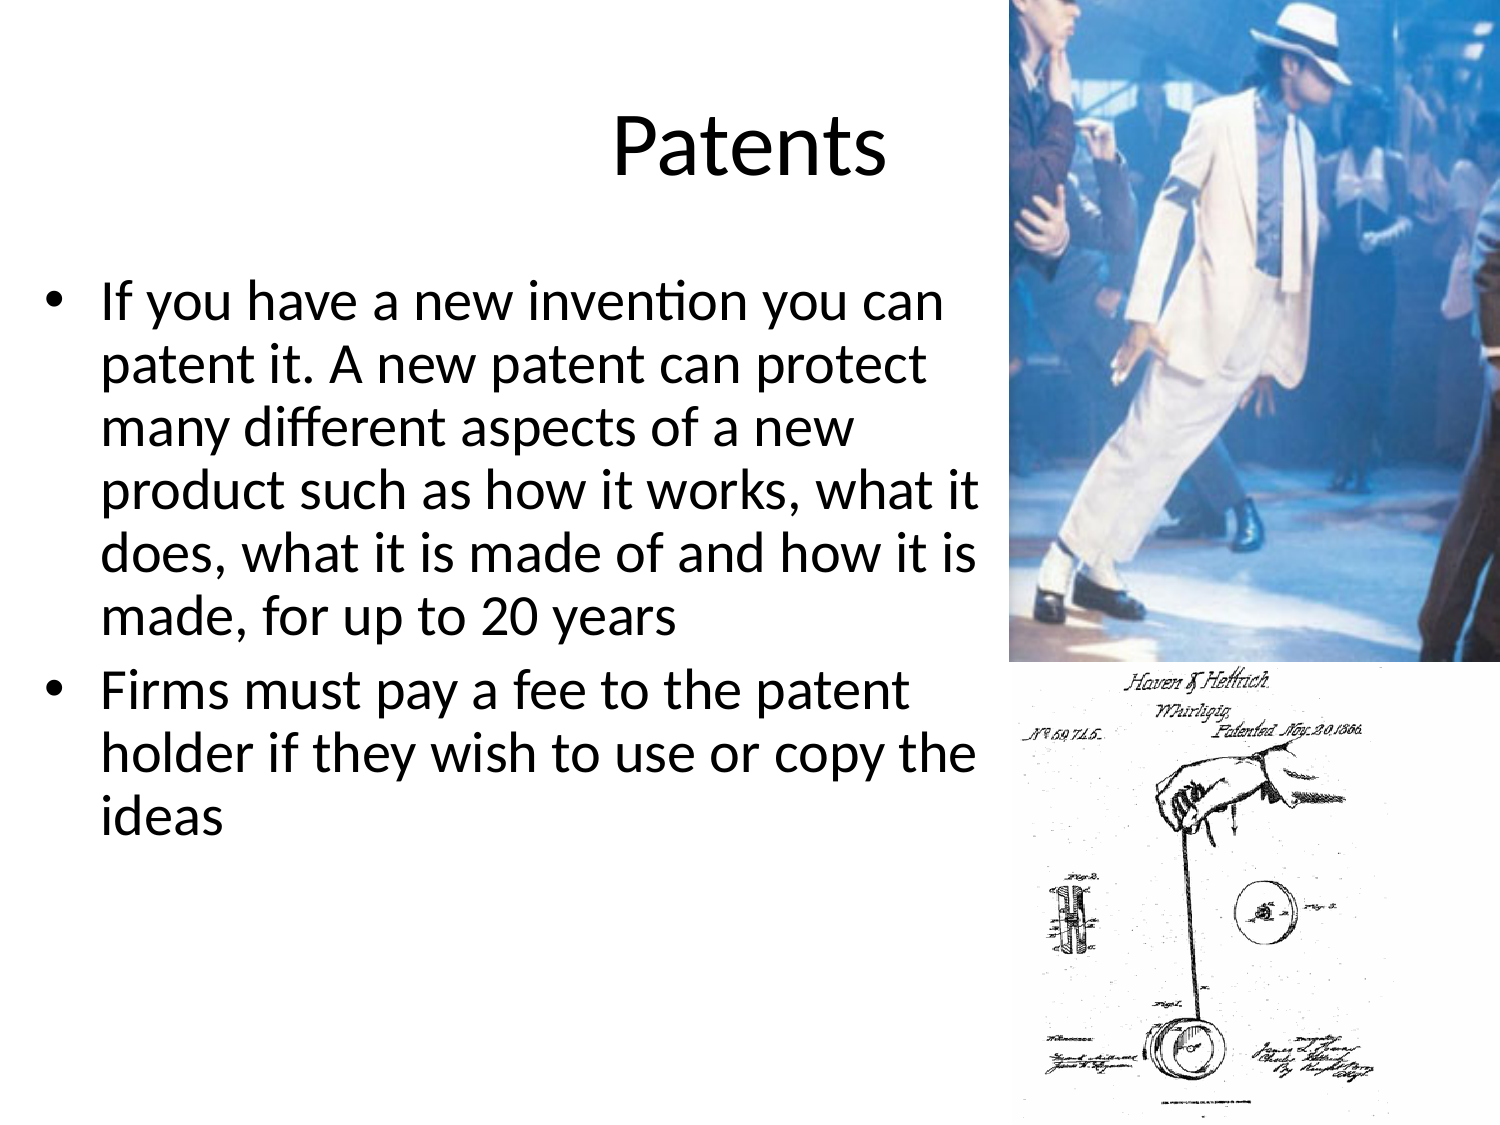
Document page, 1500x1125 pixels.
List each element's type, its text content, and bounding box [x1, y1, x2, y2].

list If you have a new invention you can patent it. A new patent can protect many different aspects of a new product such as how it works, what it does, what it is made of and how it is made, for up to 20 years Firms must pay a fee to the patent holder if they wish to use or copy the ideas [29, 262, 999, 1083]
picture [1008, 0, 1500, 1125]
title Patents [75, 45, 1003, 233]
